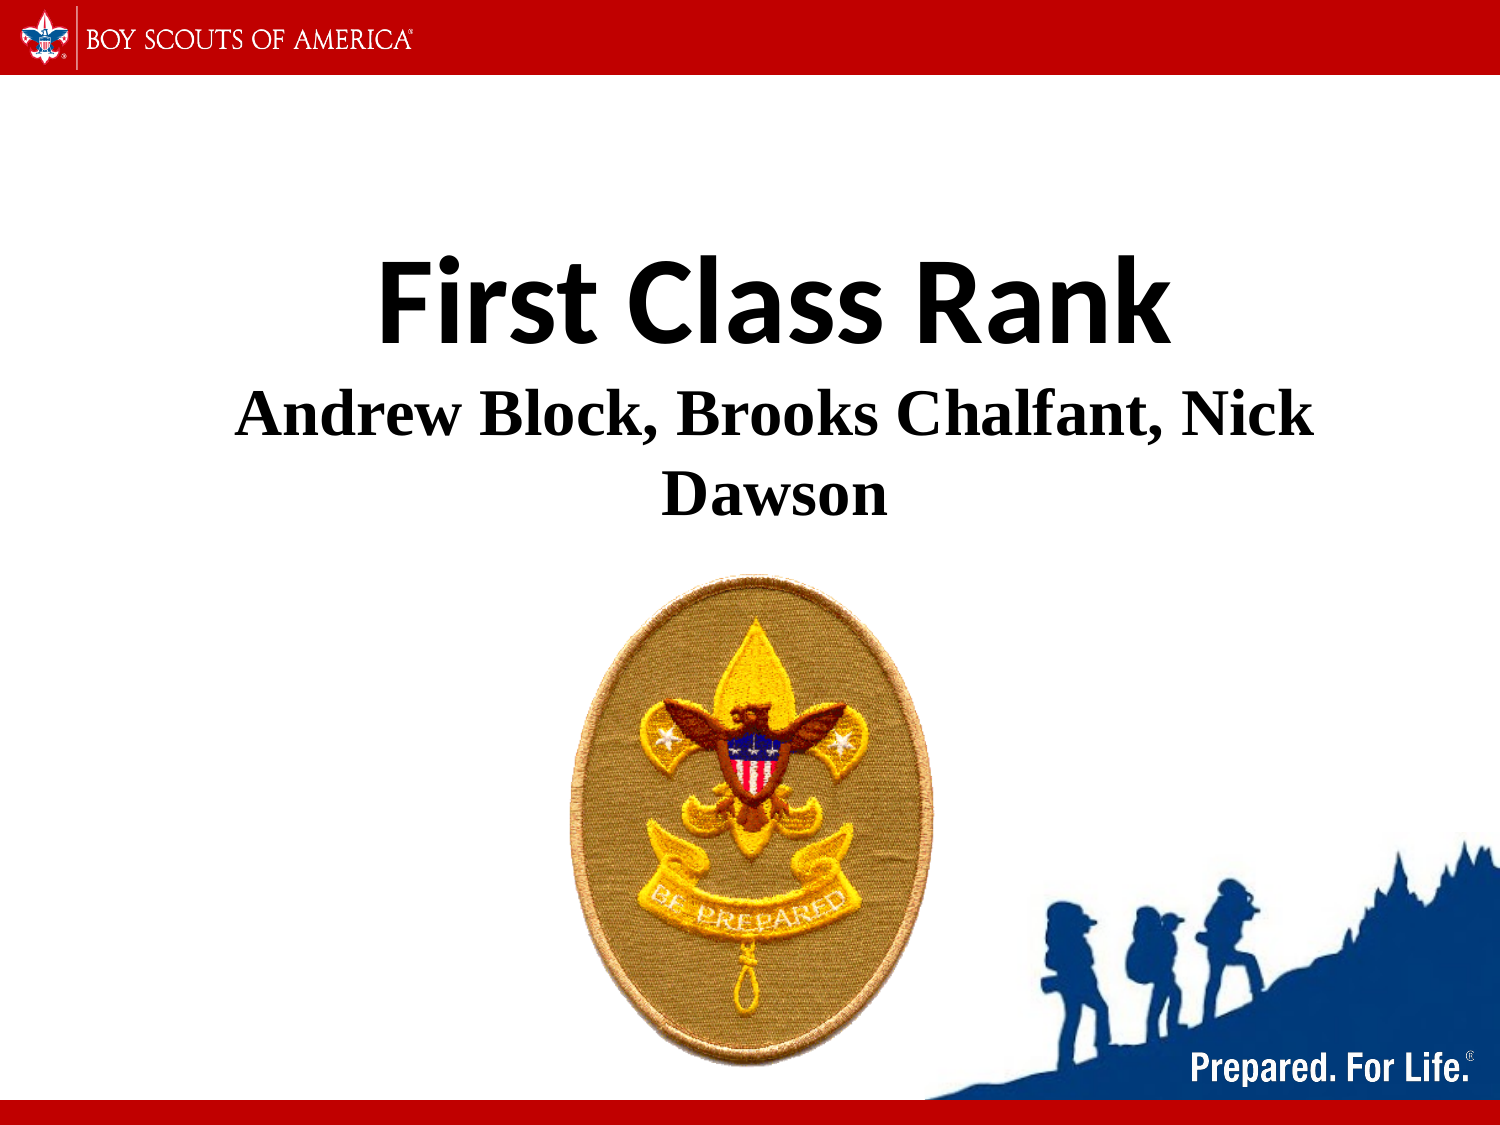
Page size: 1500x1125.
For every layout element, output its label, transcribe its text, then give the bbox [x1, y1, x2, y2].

picture [20, 6, 413, 70]
title First Class Rank Andrew Block, Brooks Chalfant, Nick Dawson [137, 324, 1413, 513]
picture [565, 573, 1500, 1100]
